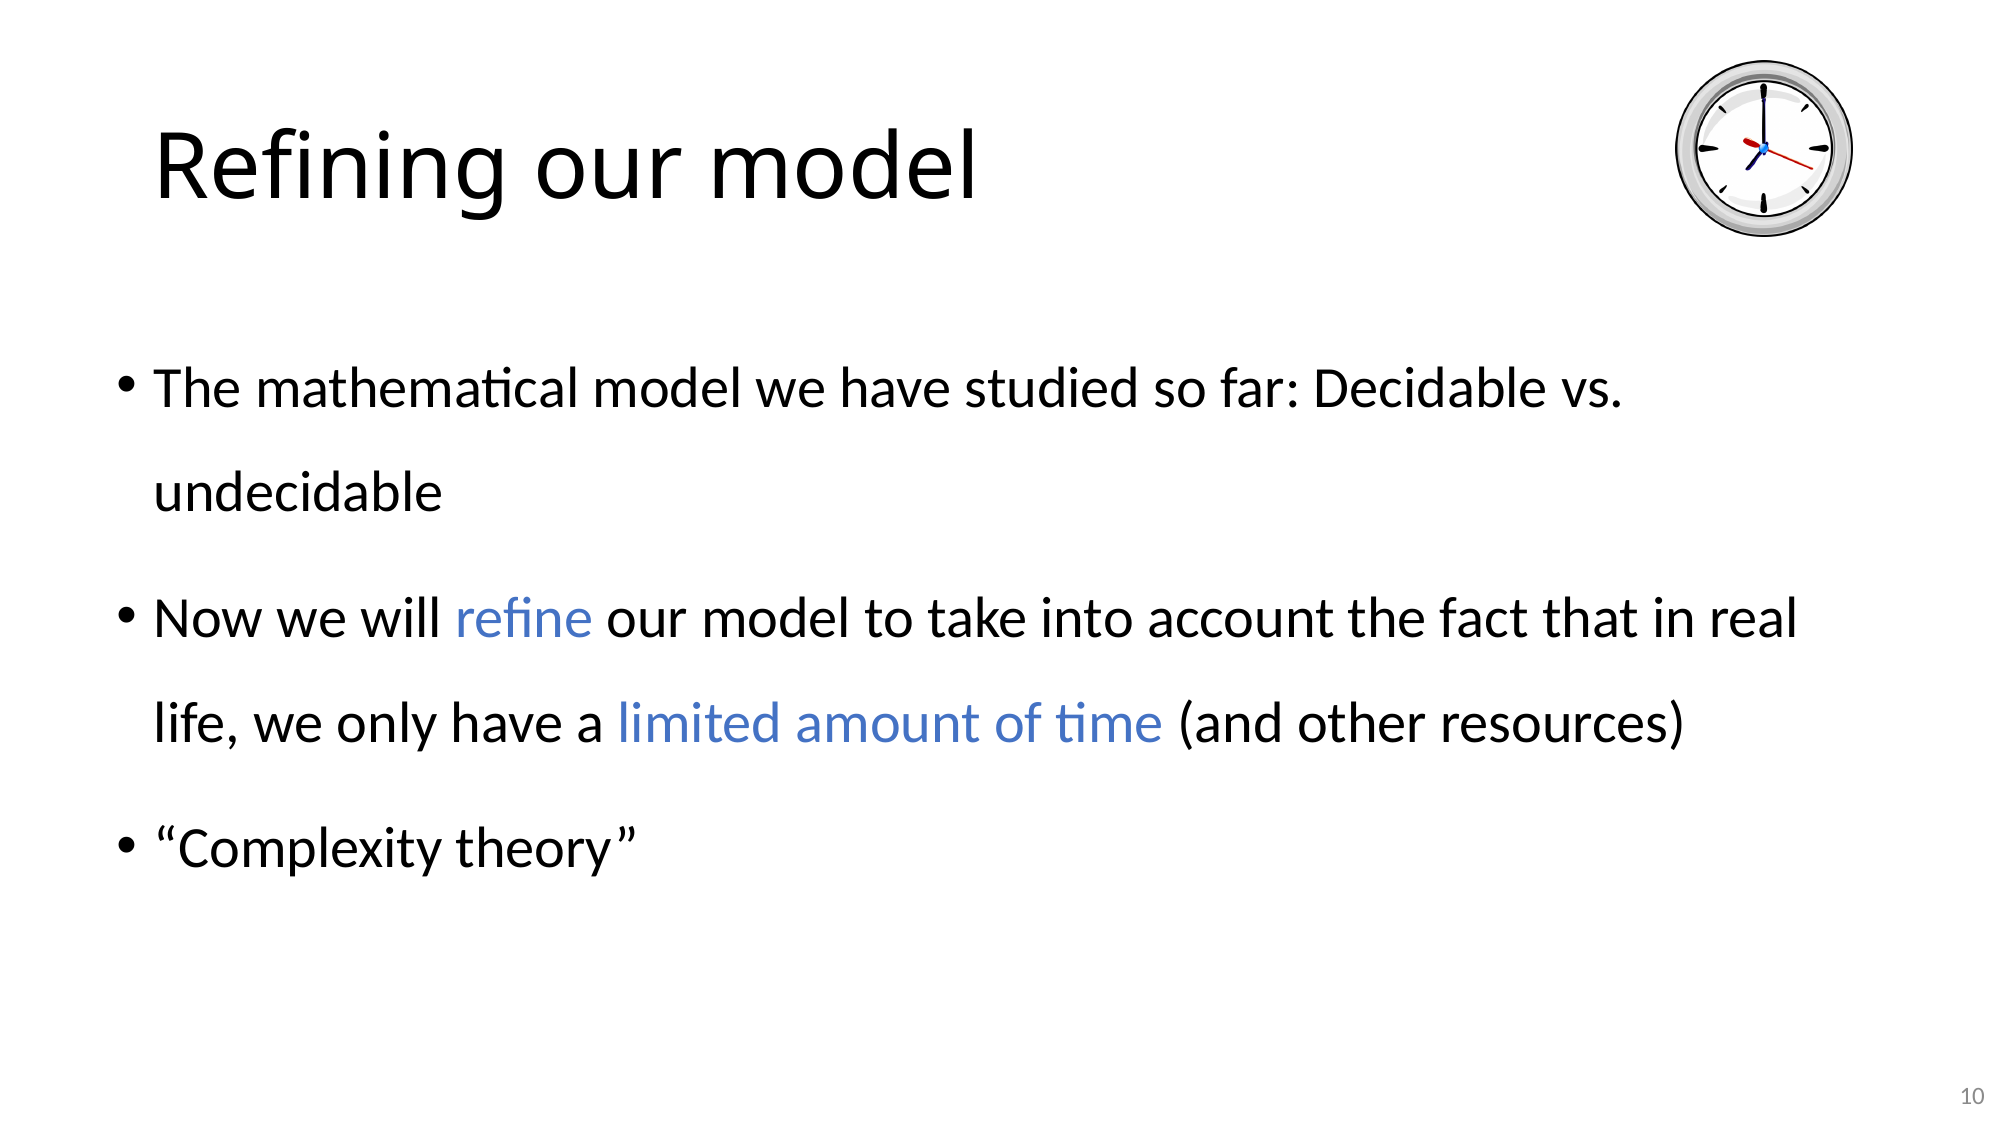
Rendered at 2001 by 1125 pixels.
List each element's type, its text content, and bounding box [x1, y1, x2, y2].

list The mathematical model we have studied so far: Decidable vs. undecidable Now we will refine our model to take into account the fact that in real life, we only have a limited amount of time (and other resources) “Complexity theory” [101, 306, 1899, 1095]
title Refining our model [137, 59, 1863, 278]
slide_number 10 [1550, 1064, 2000, 1125]
picture [1675, 60, 1853, 238]
